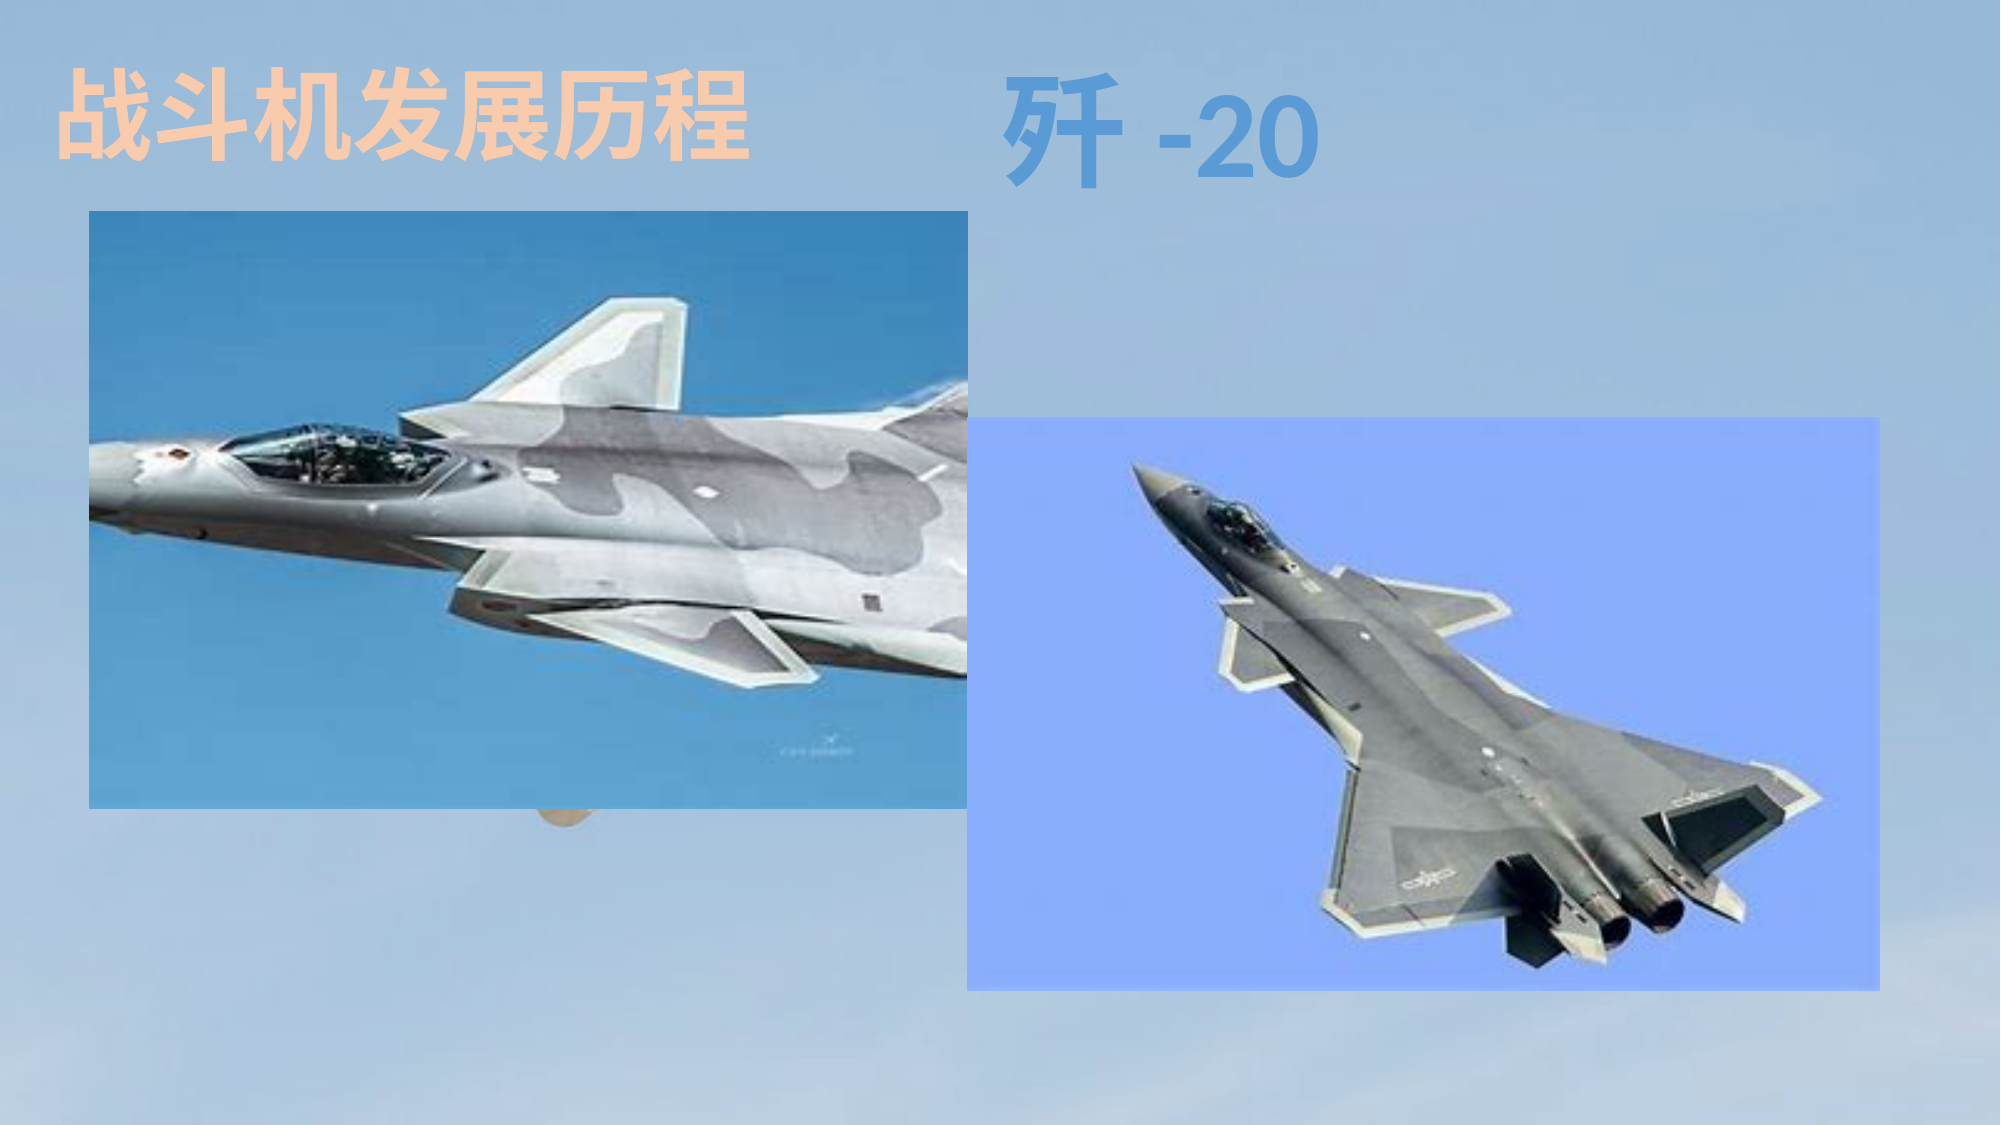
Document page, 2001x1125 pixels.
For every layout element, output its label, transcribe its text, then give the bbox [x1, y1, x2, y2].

picture [89, 211, 1880, 991]
text_box 歼-20 [872, 45, 1450, 210]
text_box 战斗机发展历程 [38, 45, 768, 180]
